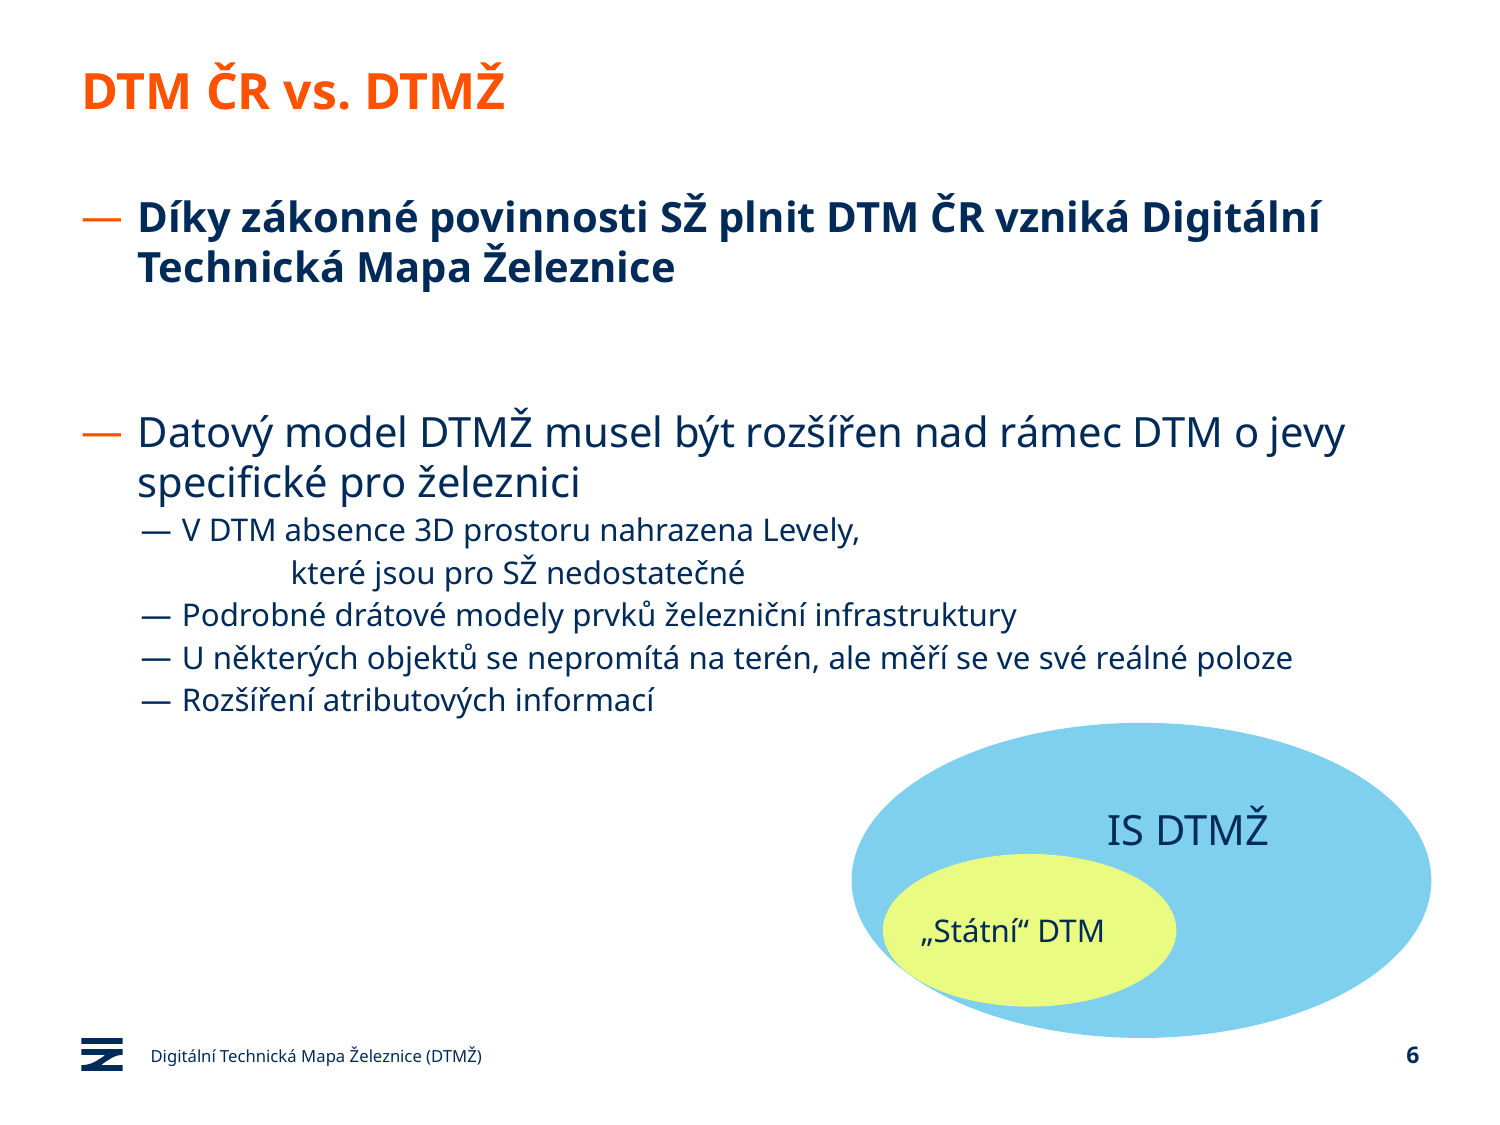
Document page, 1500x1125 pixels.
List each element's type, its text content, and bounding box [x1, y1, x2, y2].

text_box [851, 722, 1432, 1039]
list Díky zákonné povinnosti SŽ plnit DTM ČR vzniká Digitální Technická Mapa Železnice Datový model DTMŽ musel být rozšířen nad rámec DTM o jevy specifické pro železnici V DTM absence 3D prostoru nahrazena Levely, které jsou pro SŽ nedostatečné Podrobné drátové modely prvků železniční infrastruktury U některých objektů se nepromítá na terén, ale měří se ve své reálné poloze Rozšíření atributových informací [81, 191, 1420, 914]
slide_number 6 [1340, 1046, 1420, 1075]
title DTM ČR vs. DTMŽ [81, 59, 1420, 191]
footer Digitální Technická Mapa Železnice (DTMŽ) [150, 1037, 1093, 1075]
